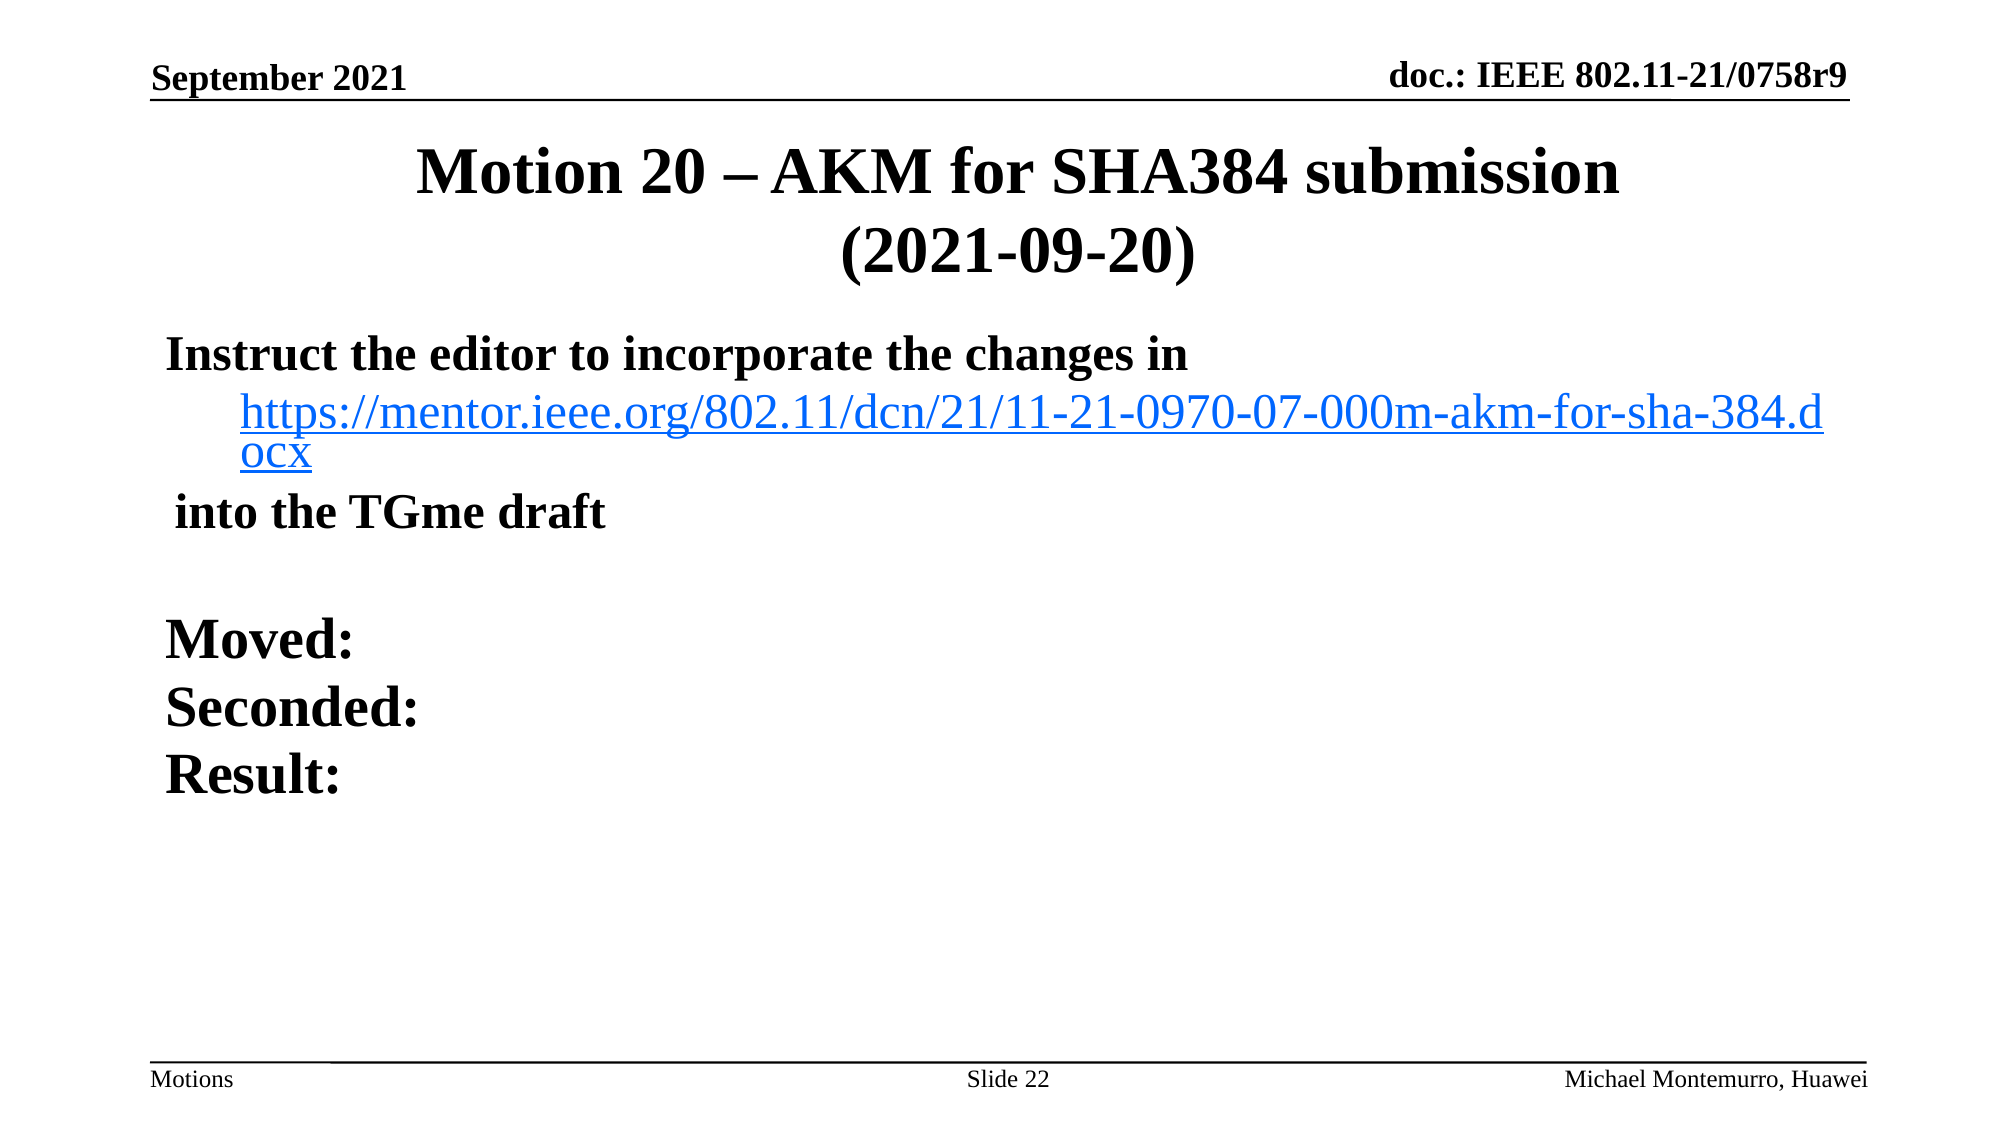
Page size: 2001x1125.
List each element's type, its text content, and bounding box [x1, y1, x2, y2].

footer Michael Montemurro, Huawei [1266, 1061, 1869, 1093]
title Motion 20 – AKM for SHA384 submission (2021-09-20) [168, 118, 1869, 294]
list Instruct the editor to incorporate the changes in https://mentor.ieee.org/802.11/dcn/21/11-21-0970-07-000m-akm-for-sha-384.docx into the TGme draft Moved: Seconded: Result: [150, 324, 1850, 1000]
slide_number Slide 22 [964, 1061, 1053, 1125]
